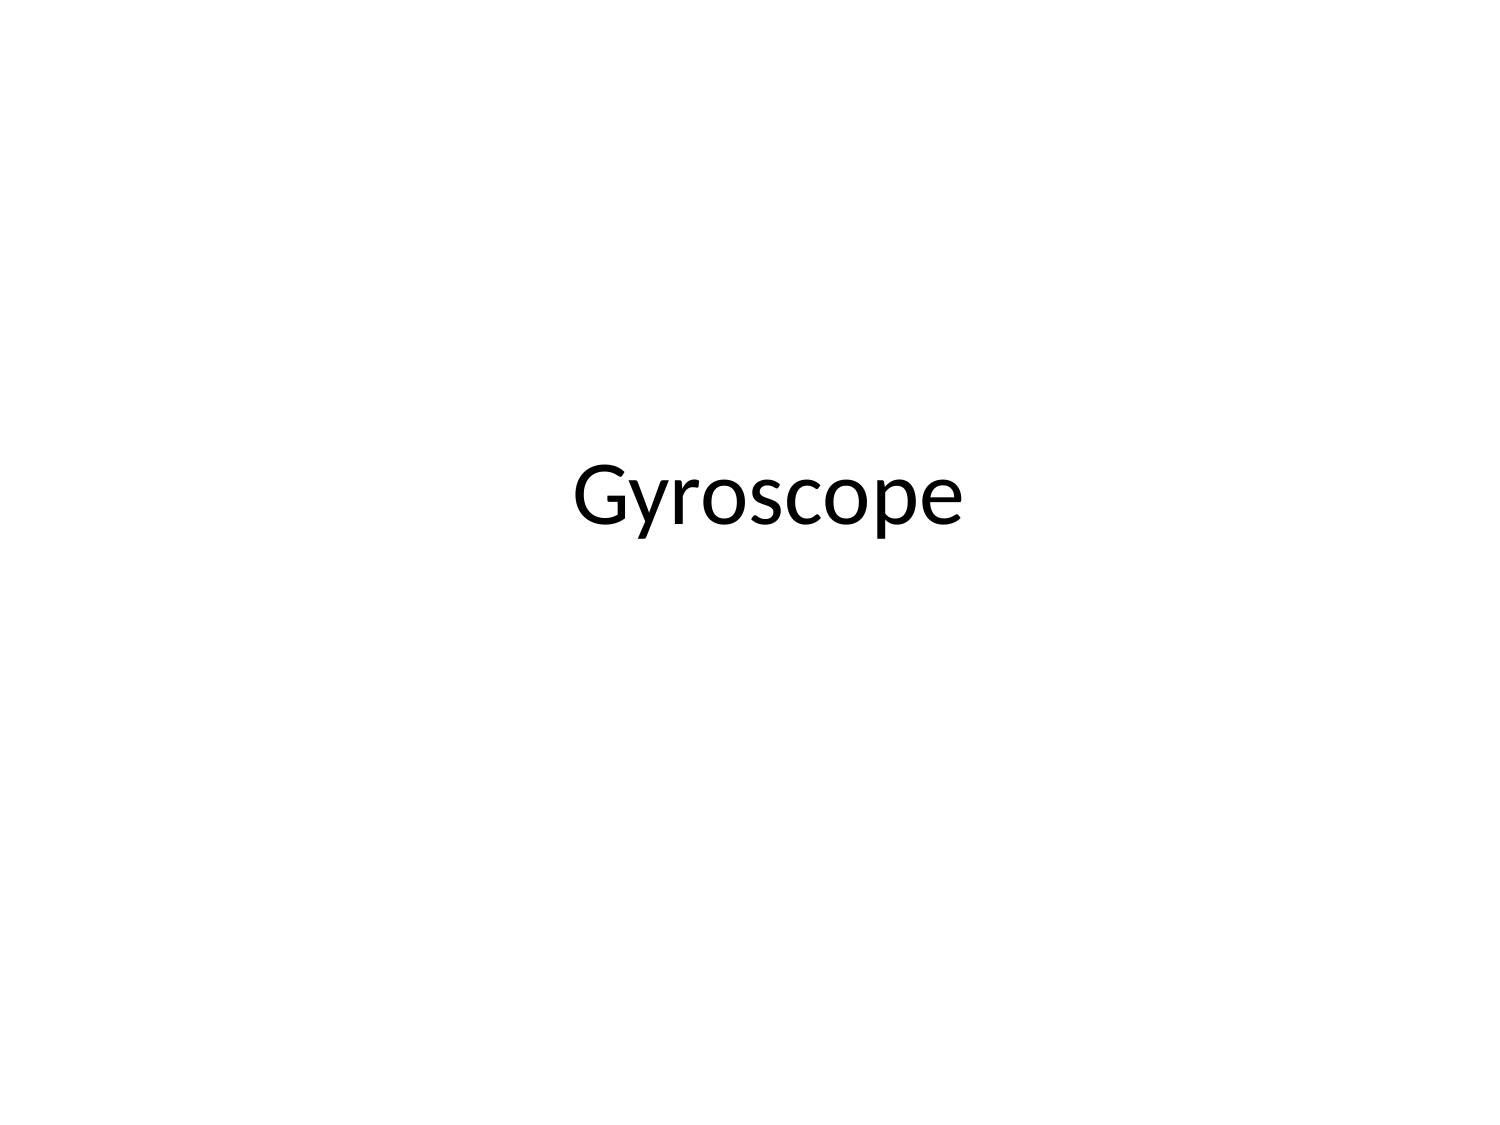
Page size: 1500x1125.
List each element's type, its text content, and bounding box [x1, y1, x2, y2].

title Gyroscope [412, 399, 1125, 575]
